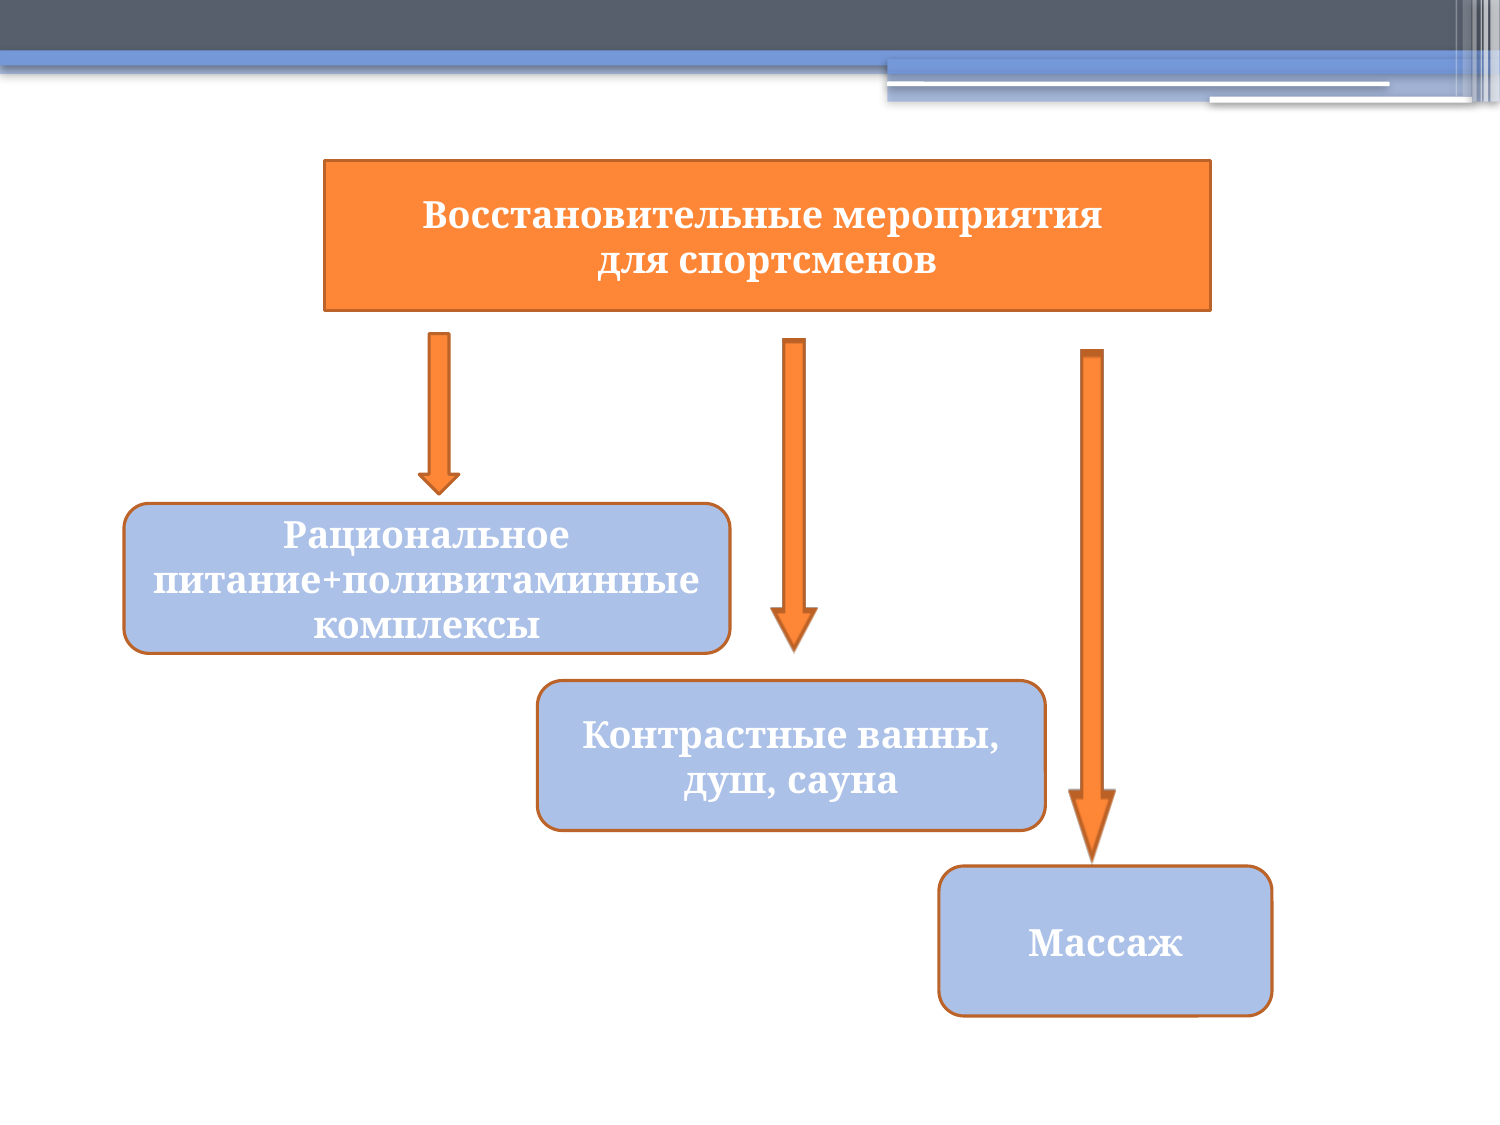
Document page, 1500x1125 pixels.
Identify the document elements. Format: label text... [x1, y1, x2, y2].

text_box Рациональное питание+поливитаминные комплексы [122, 501, 732, 655]
text_box Контрастные ванны, душ, сауна [535, 678, 1047, 833]
text_box Восстановительные мероприятия для спортсменов [323, 159, 1212, 312]
text_box Массаж [937, 864, 1274, 1018]
picture [1066, 349, 1117, 867]
text_box [417, 332, 461, 496]
picture [769, 338, 819, 654]
